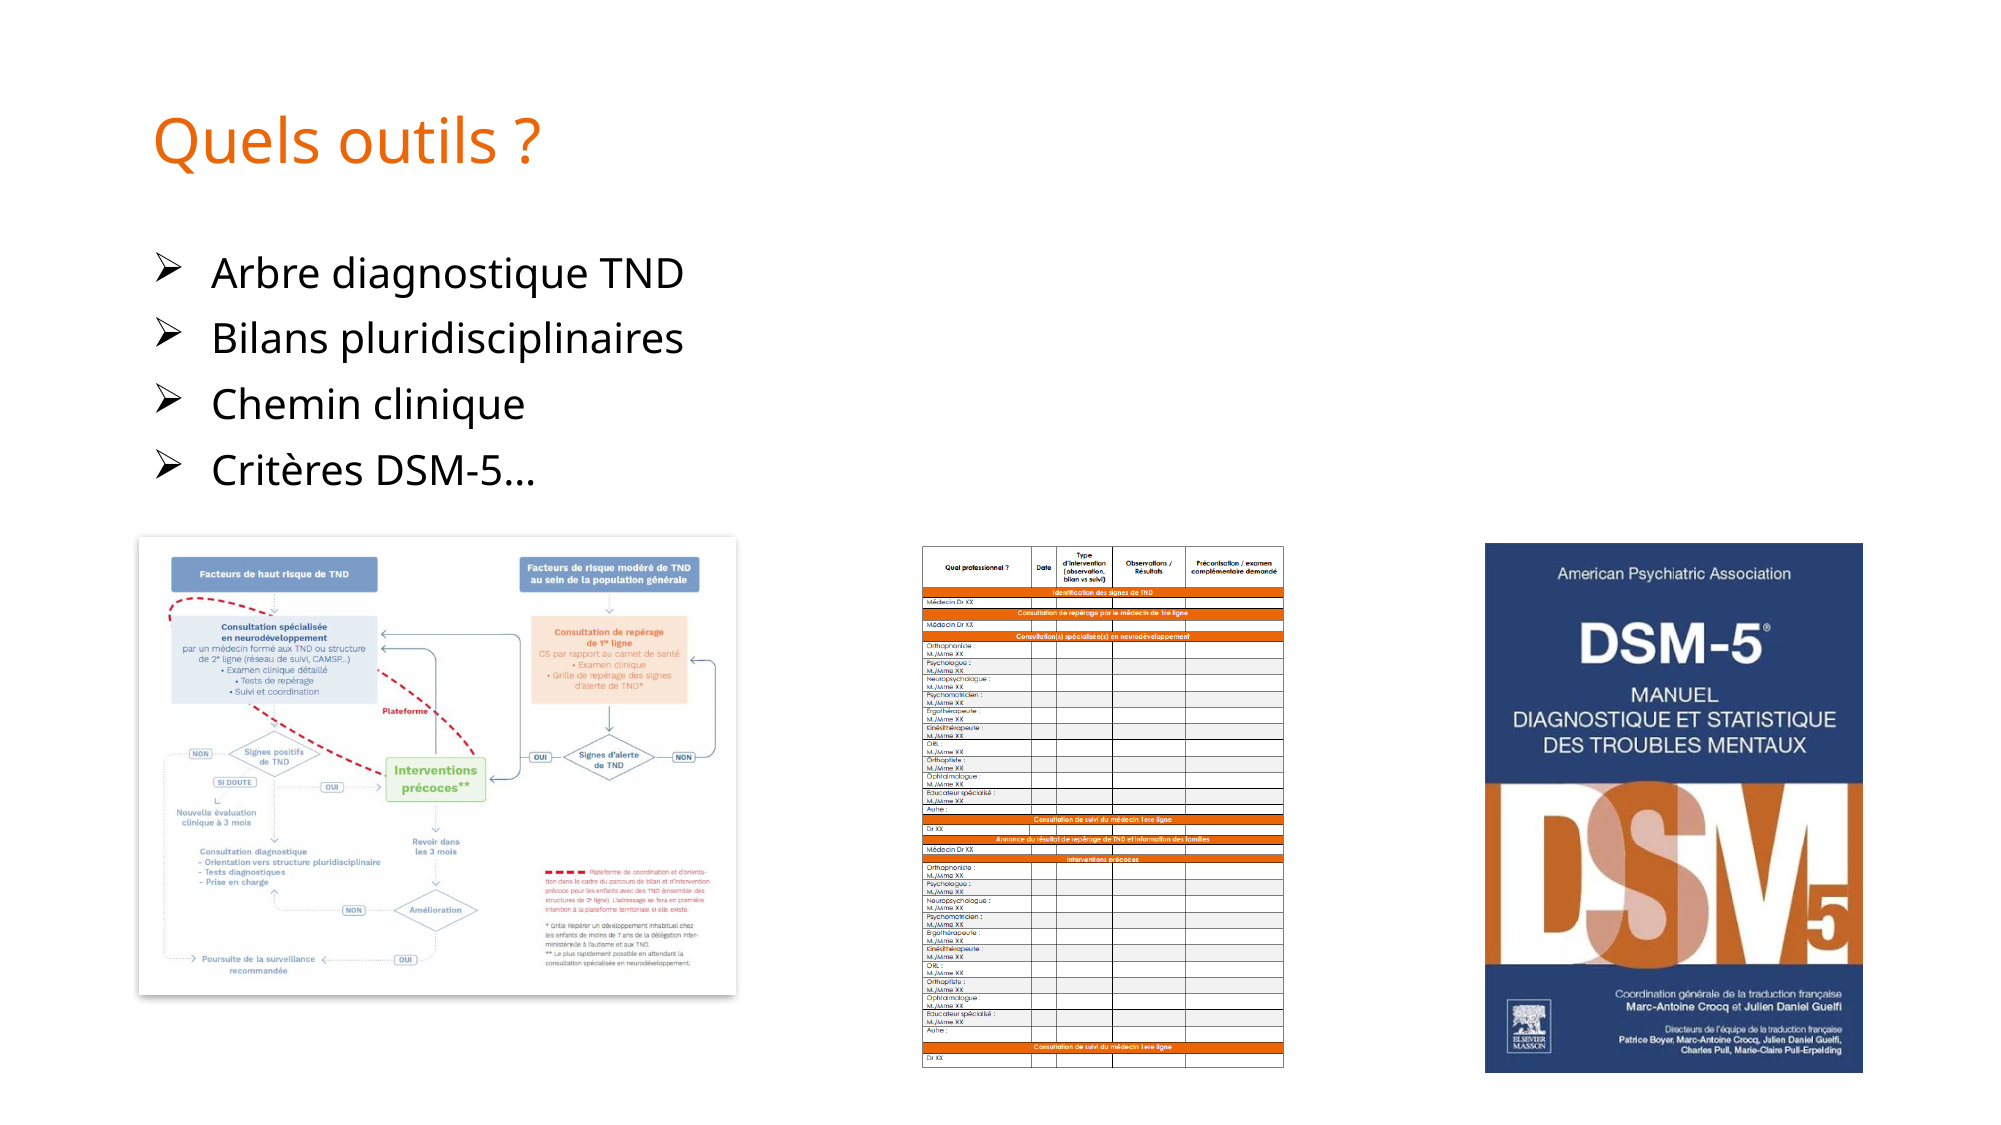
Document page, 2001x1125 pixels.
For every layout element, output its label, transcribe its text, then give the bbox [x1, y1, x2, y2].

picture [917, 541, 1289, 1074]
picture [1485, 543, 1863, 1074]
list Quels outils ? Arbre diagnostique TND Bilans pluridisciplinaires Chemin clinique Critères DSM-5… [137, 102, 1863, 1087]
picture [153, 551, 722, 980]
